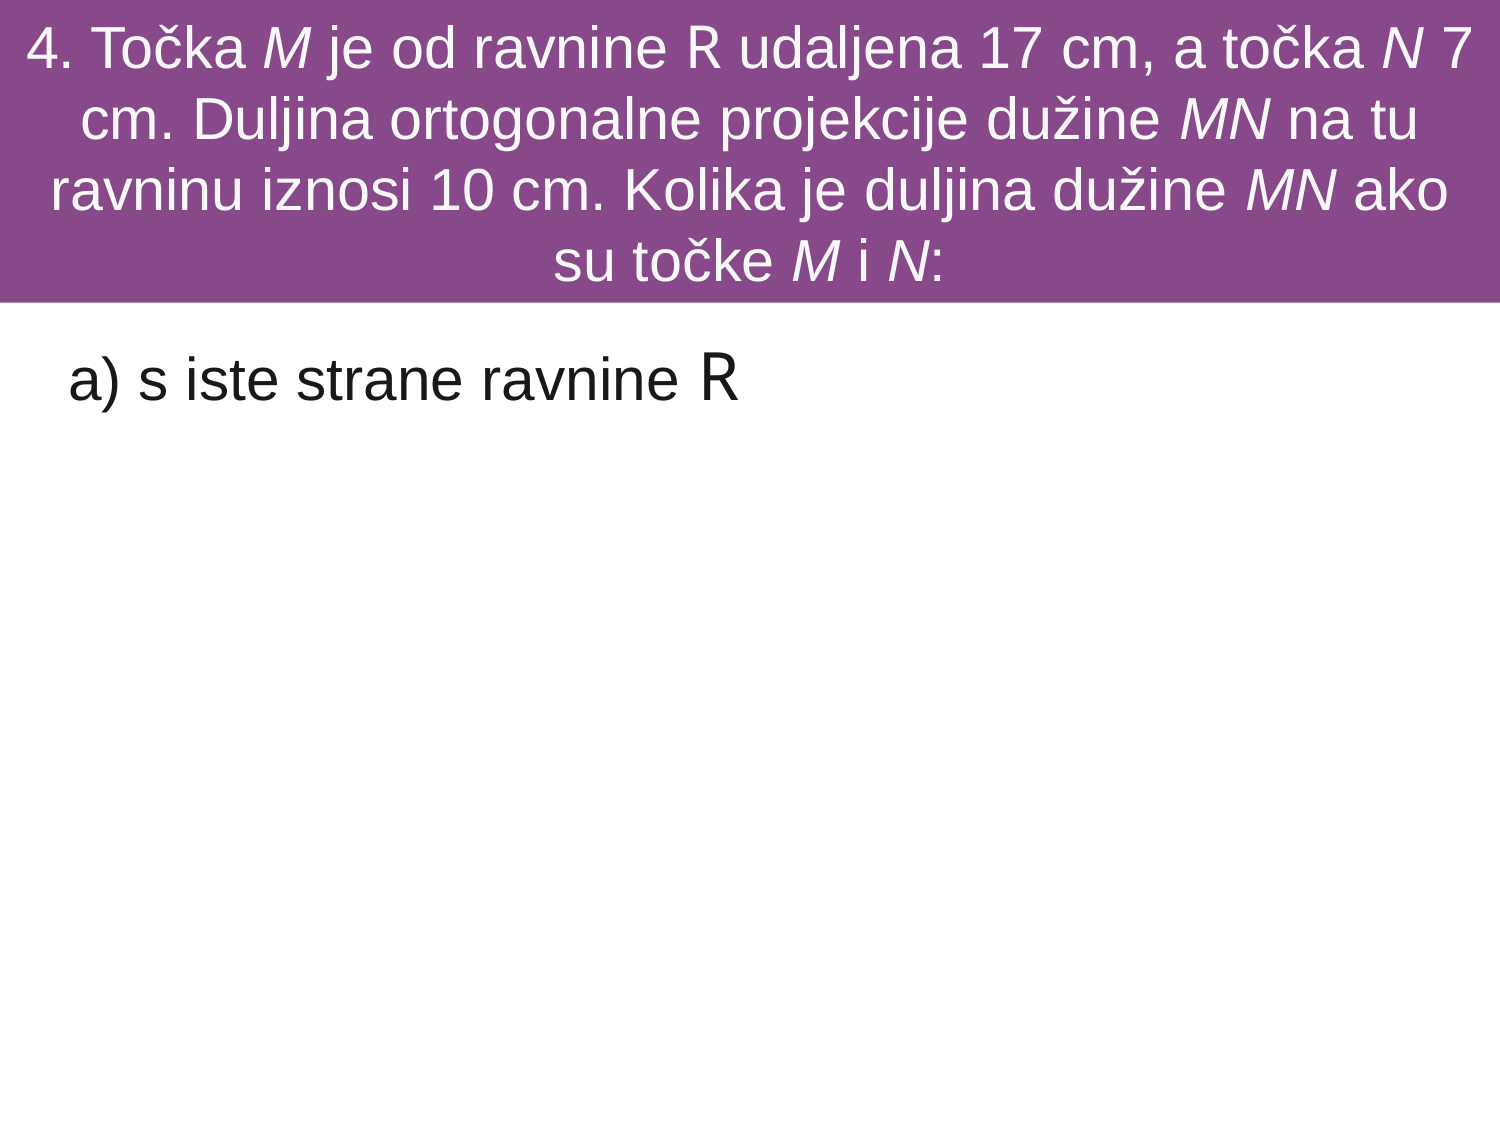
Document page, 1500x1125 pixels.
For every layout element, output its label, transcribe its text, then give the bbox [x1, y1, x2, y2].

list a) s iste strane ravnine R [53, 326, 1404, 1069]
title 4. Točka M je od ravnine R udaljena 17 cm, a točka N 7 cm. Duljina ortogonalne projekcije dužine MN na tu ravninu iznosi 10 cm. Kolika je duljina dužine MN ako su točke M i N: [0, 0, 1500, 303]
